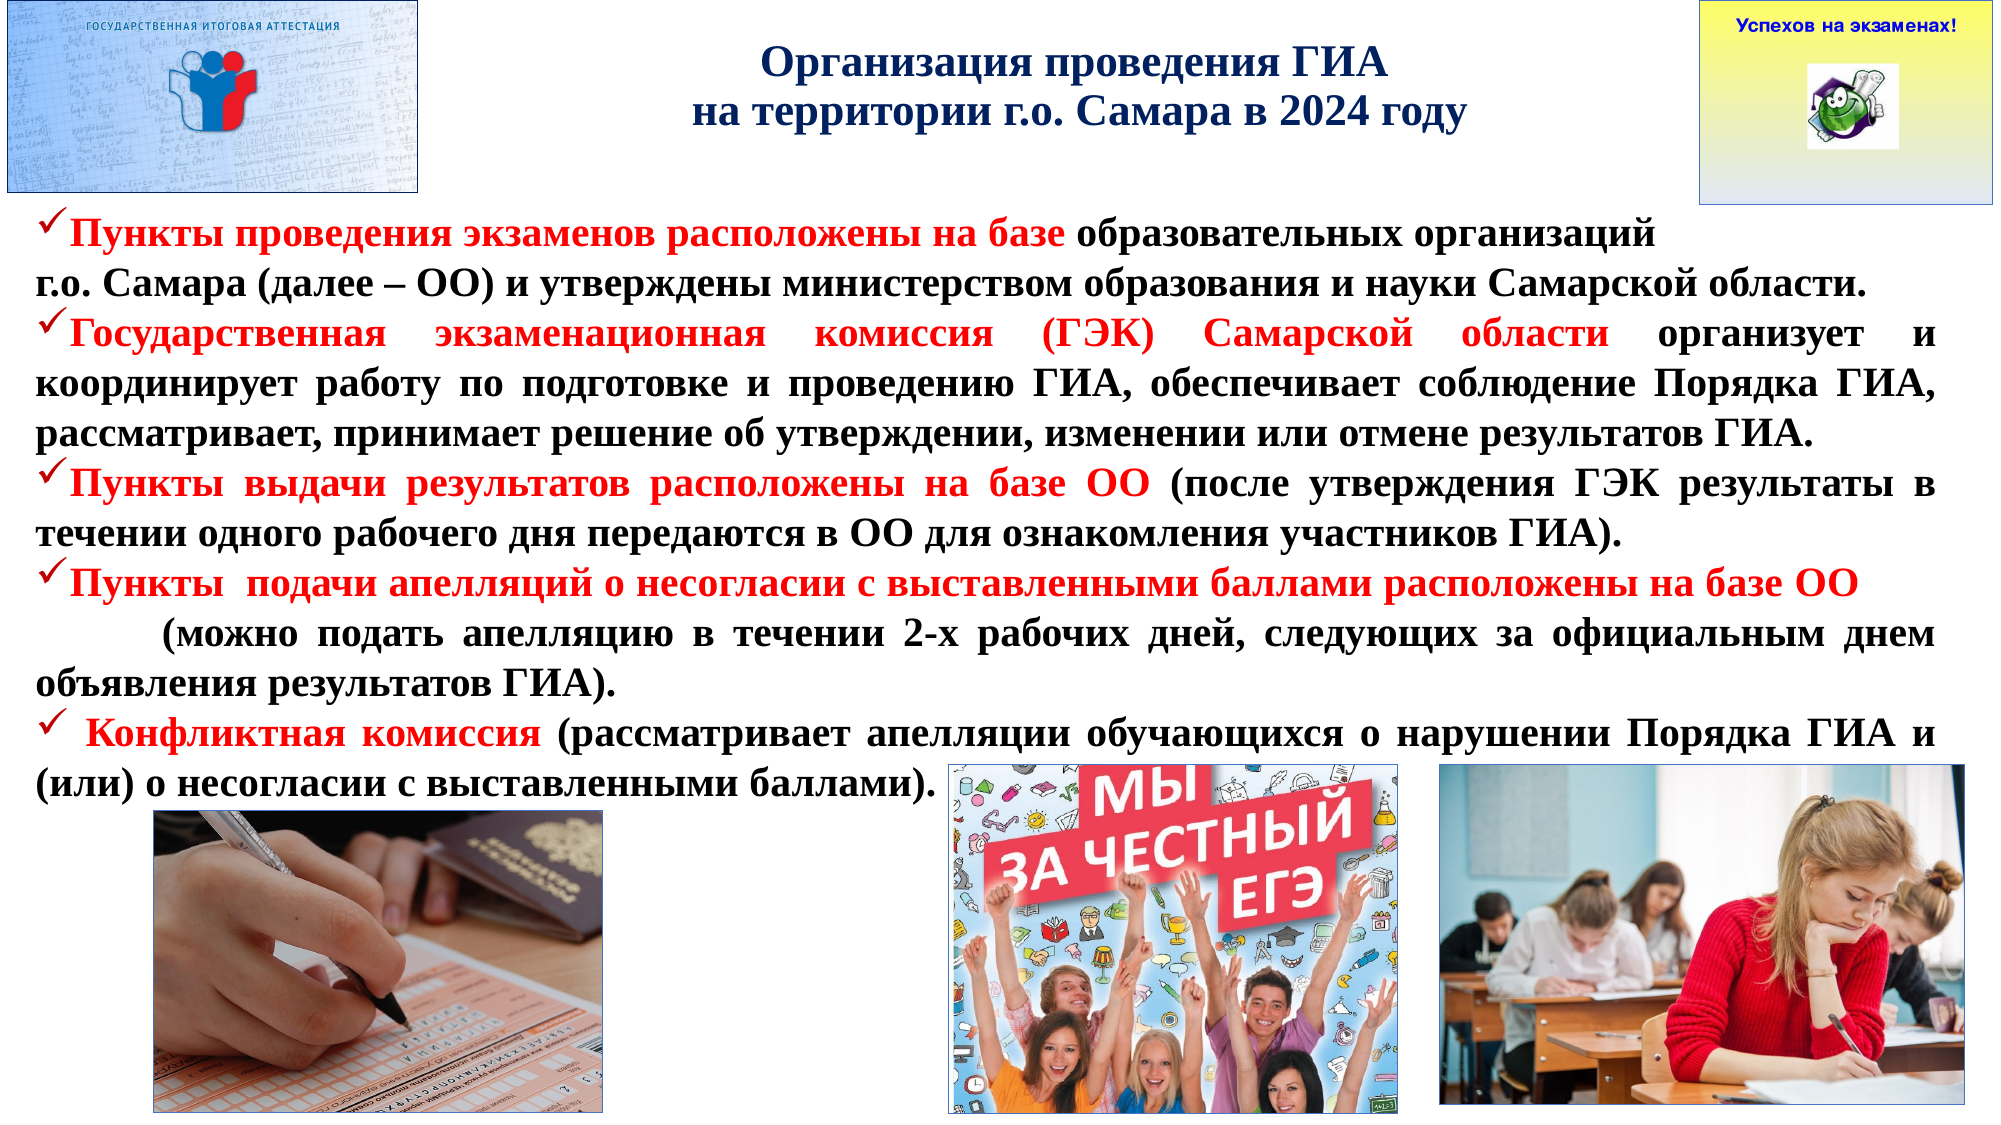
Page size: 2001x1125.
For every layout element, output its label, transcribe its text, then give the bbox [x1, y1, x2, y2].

list Пункты проведения экзаменов расположены на базе образовательных организаций г.о. Самара (далее – ОО) и утверждены министерством образования и науки Самарской области. Государственная экзаменационная комиссия (ГЭК) Самарской области организует и координирует работу по подготовке и проведению ГИА, обеспечивает соблюдение Порядка ГИА, рассматривает, принимает решение об утверждении, изменении или отмене результатов ГИА. Пункты выдачи результатов расположены на базе ОО (после утверждения ГЭК результаты в течении одного рабочего дня передаются в ОО для ознакомления участников ГИА). Пункты подачи апелляций о несогласии с выставленными баллами расположены на базе ОО (можно подать апелляцию в течении 2-х рабочих дней, следующих за официальным днем объявления результатов ГИА). Конфликтная комиссия (рассматривает апелляции обучающихся о нарушении Порядка ГИА и (или) о несогласии с выставленными баллами). [20, 197, 1952, 1079]
title Организация проведения ГИА на территории г.о. Самара в 2024 году [421, 29, 1694, 143]
picture [1439, 764, 1965, 1105]
picture [153, 810, 603, 1113]
picture [7, 0, 418, 194]
picture [1699, 0, 1993, 205]
picture [948, 764, 1398, 1114]
